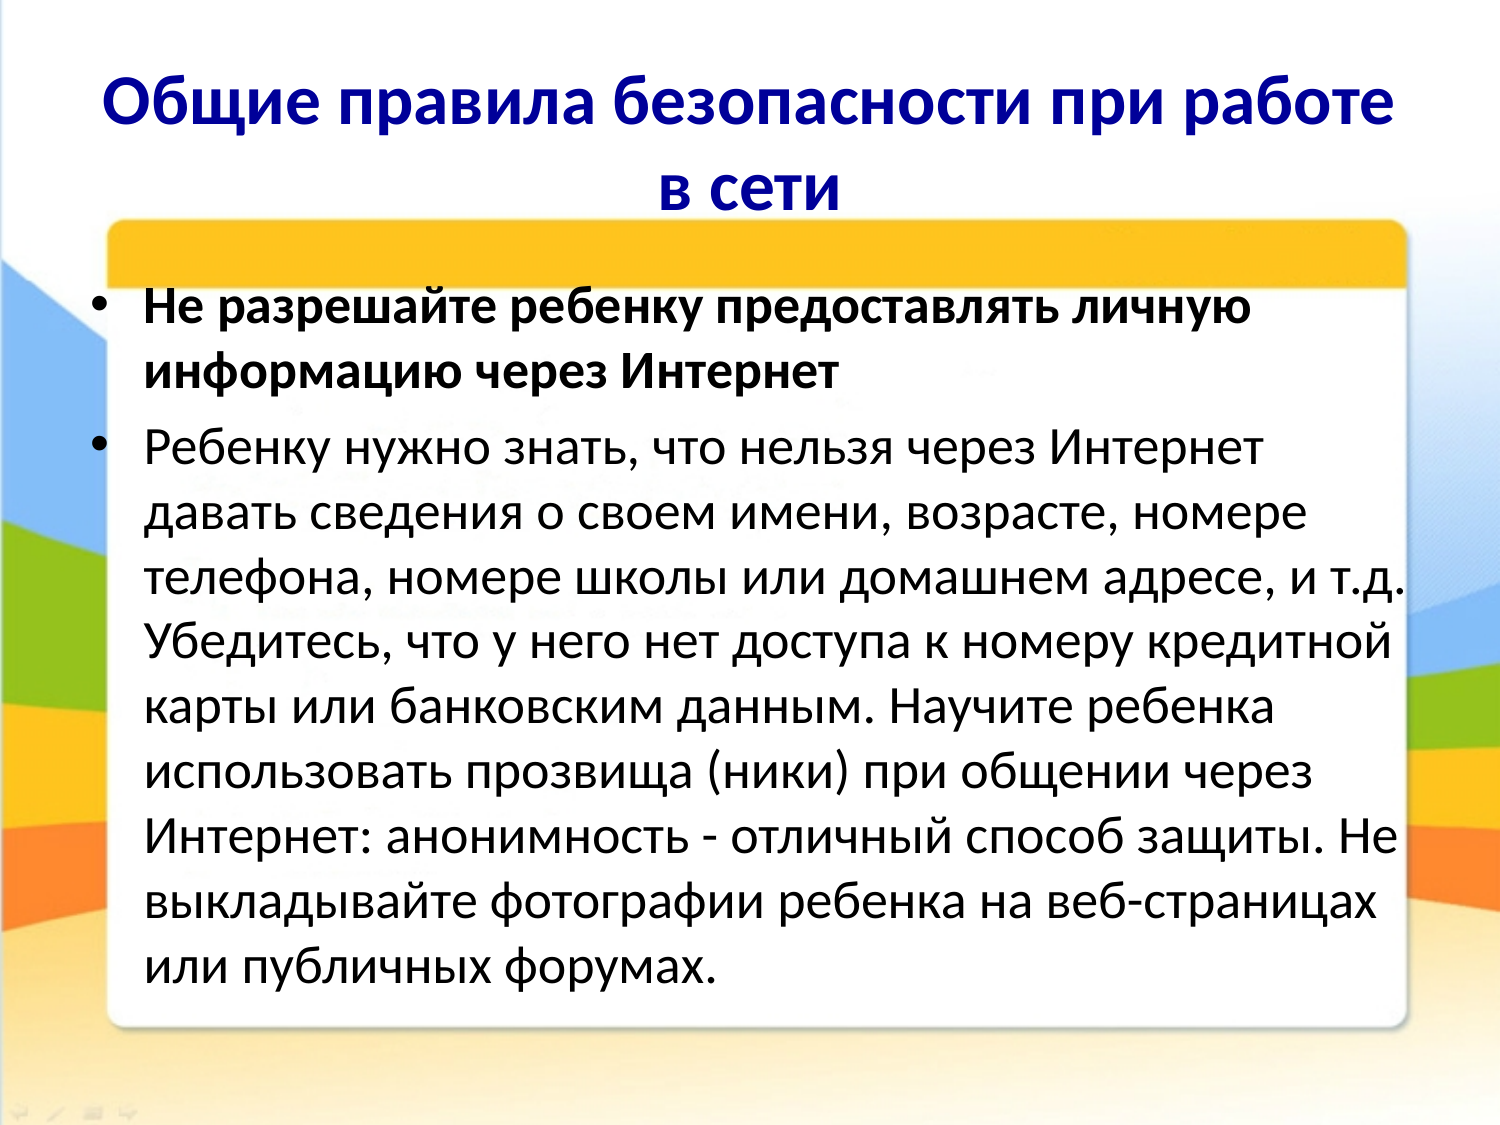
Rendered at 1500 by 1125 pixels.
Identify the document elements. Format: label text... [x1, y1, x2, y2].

list Не разрешайте ребенку предоставлять личную информацию через Интернет Ребенку нужно знать, что нельзя через Интернет давать сведения о своем имени, возрасте, номере телефона, номере школы или домашнем адресе, и т.д. Убедитесь, что у него нет доступа к номеру кредитной карты или банковским данным. Научите ребенка использовать прозвища (ники) при общении через Интернет: анонимность - отличный способ защиты. Не выкладывайте фотографии ребенка на веб-страницах или публичных форумах. [75, 262, 1425, 1005]
picture [0, 0, 1500, 1125]
title Общие правила безопасности при работе в сети [75, 45, 1425, 233]
